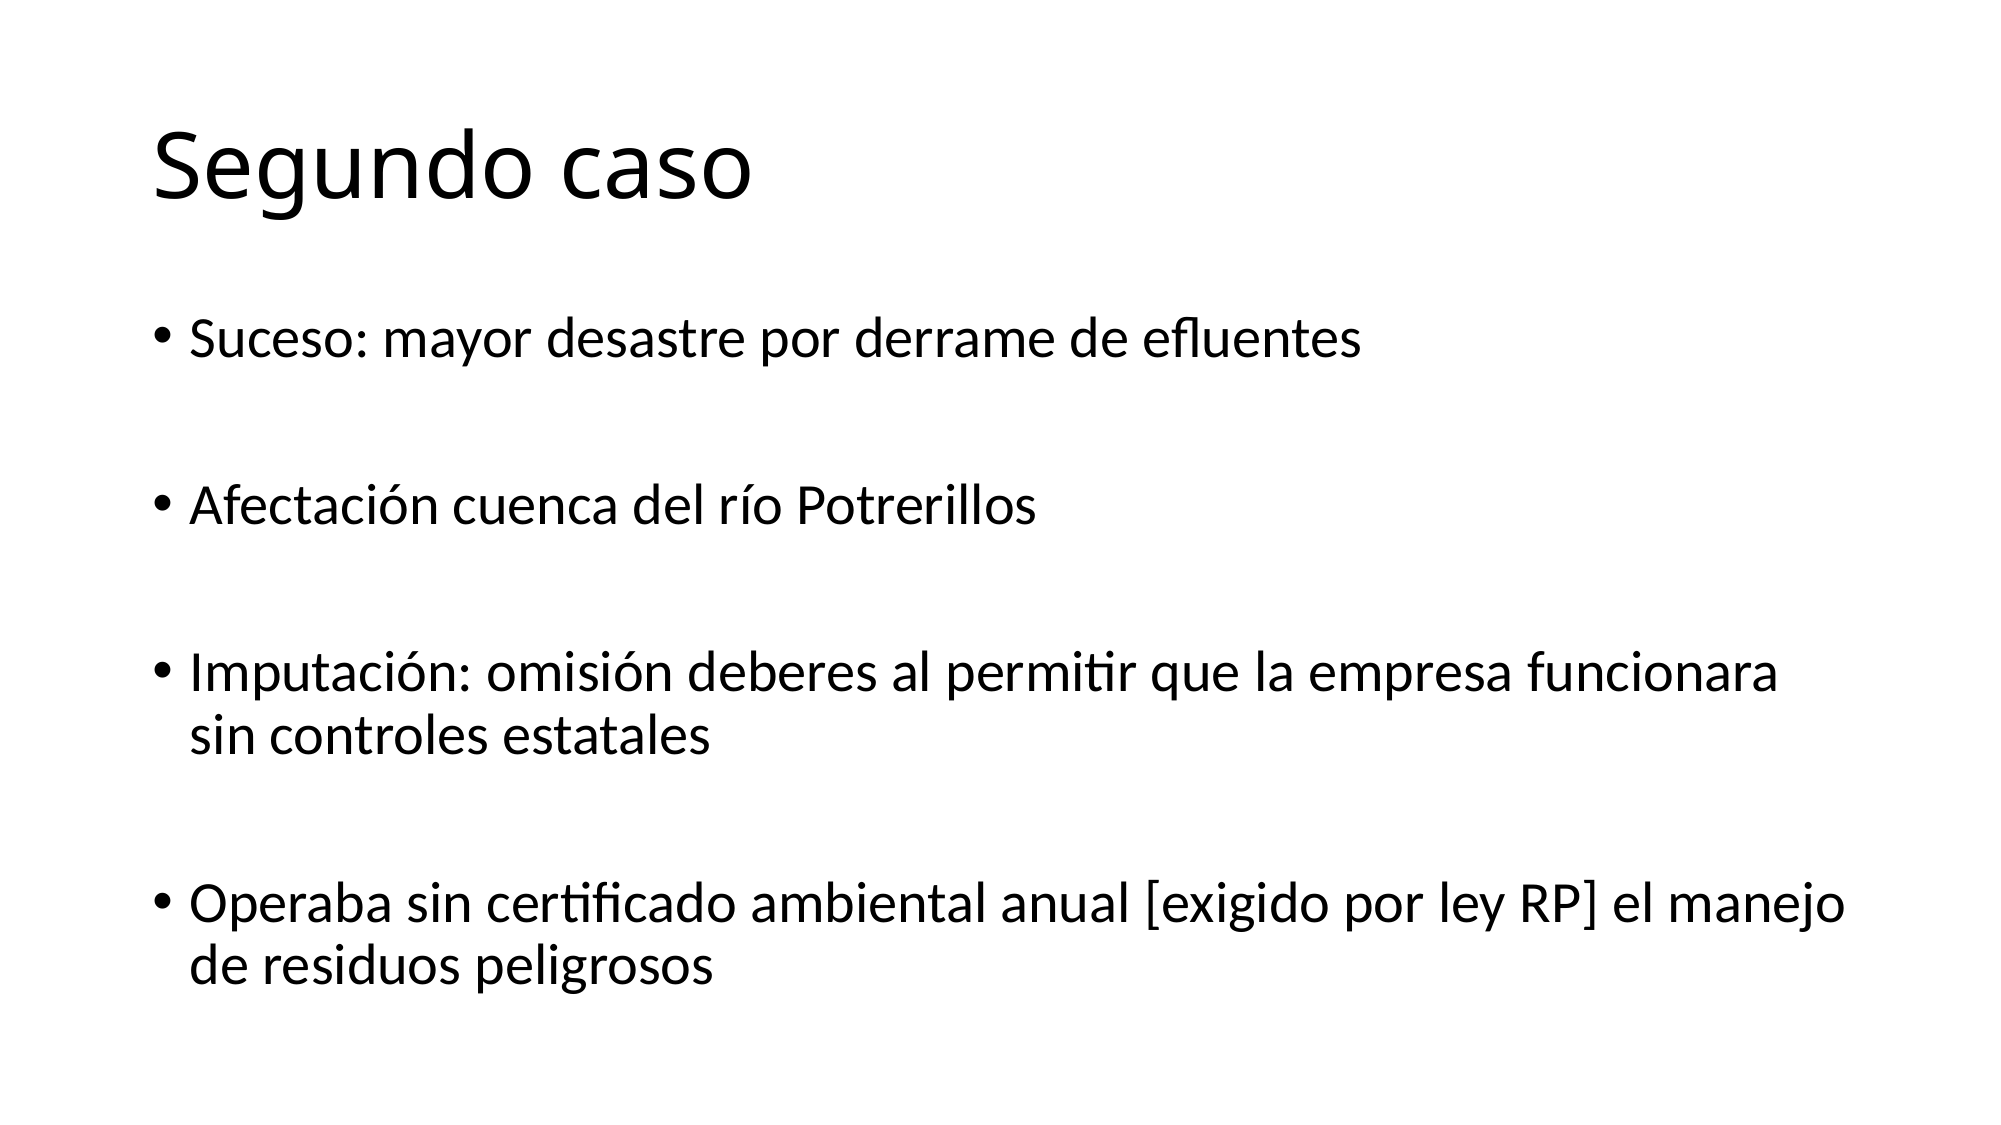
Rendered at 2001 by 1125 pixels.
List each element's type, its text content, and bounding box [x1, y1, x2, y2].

list Suceso: mayor desastre por derrame de efluentes Afectación cuenca del río Potrerillos Imputación: omisión deberes al permitir que la empresa funcionara sin controles estatales Operaba sin certificado ambiental anual [exigido por ley RP] el manejo de residuos peligrosos [137, 299, 1863, 1014]
title Segundo caso [137, 59, 1863, 278]
